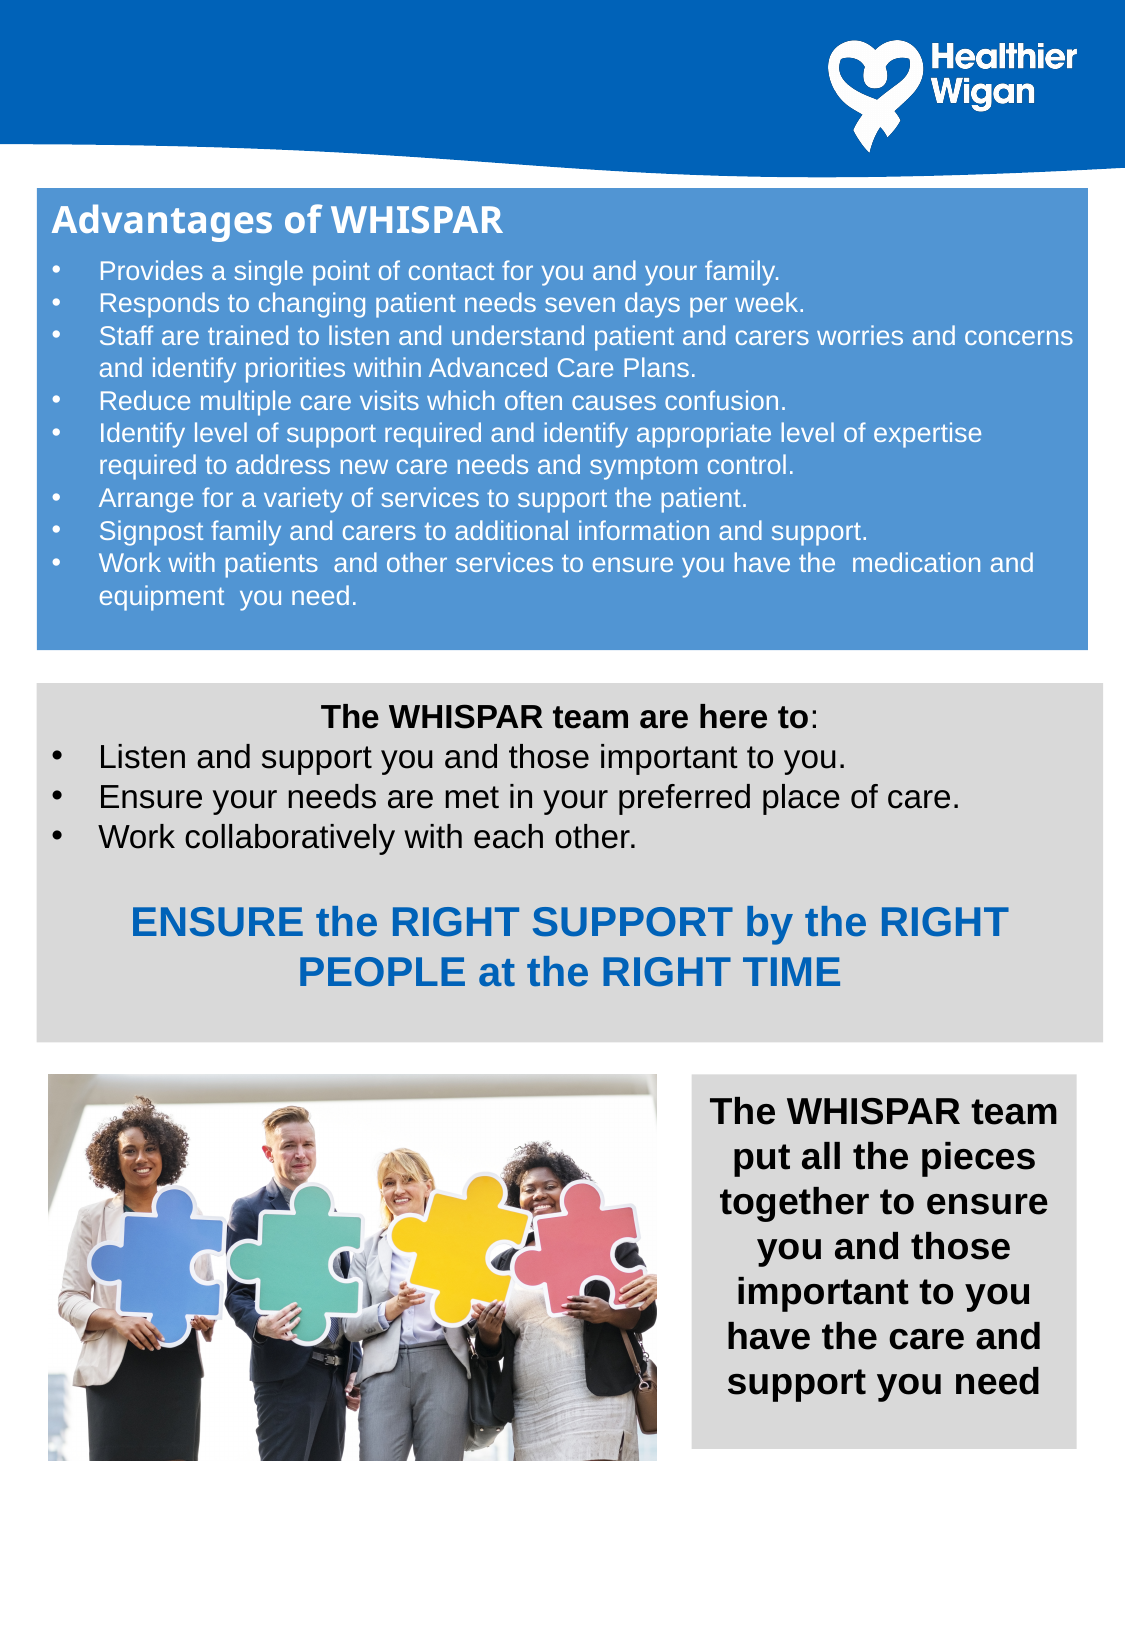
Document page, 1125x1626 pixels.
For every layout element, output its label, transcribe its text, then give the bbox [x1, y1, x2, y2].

text_box The WHISPAR team are here to: Listen and support you and those important to you. Ensure your needs are met in your preferred place of care. Work collaboratively with each other. ENSURE the RIGHT SUPPORT by the RIGHT PEOPLE at the RIGHT TIME [36, 683, 1104, 1043]
picture [828, 40, 1077, 153]
text_box The WHISPAR team put all the pieces together to ensure you and those important to you have the care and support you need [691, 1074, 1077, 1449]
text_box [0, 0, 1125, 178]
picture [48, 1074, 657, 1461]
text_box Advantages of WHISPAR Provides a single point of contact for you and your family. Responds to changing patient needs seven days per week. Staff are trained to listen and understand patient and carers worries and concerns and identify priorities within Advanced Care Plans. Reduce multiple care visits which often causes confusion. Identify level of support required and identify appropriate level of expertise required to address new care needs and symptom control. Arrange for a variety of services to support the patient. Signpost family and carers to additional information and support. Work with patients and other services to ensure you have the medication and equipment you need. [36, 188, 1088, 651]
